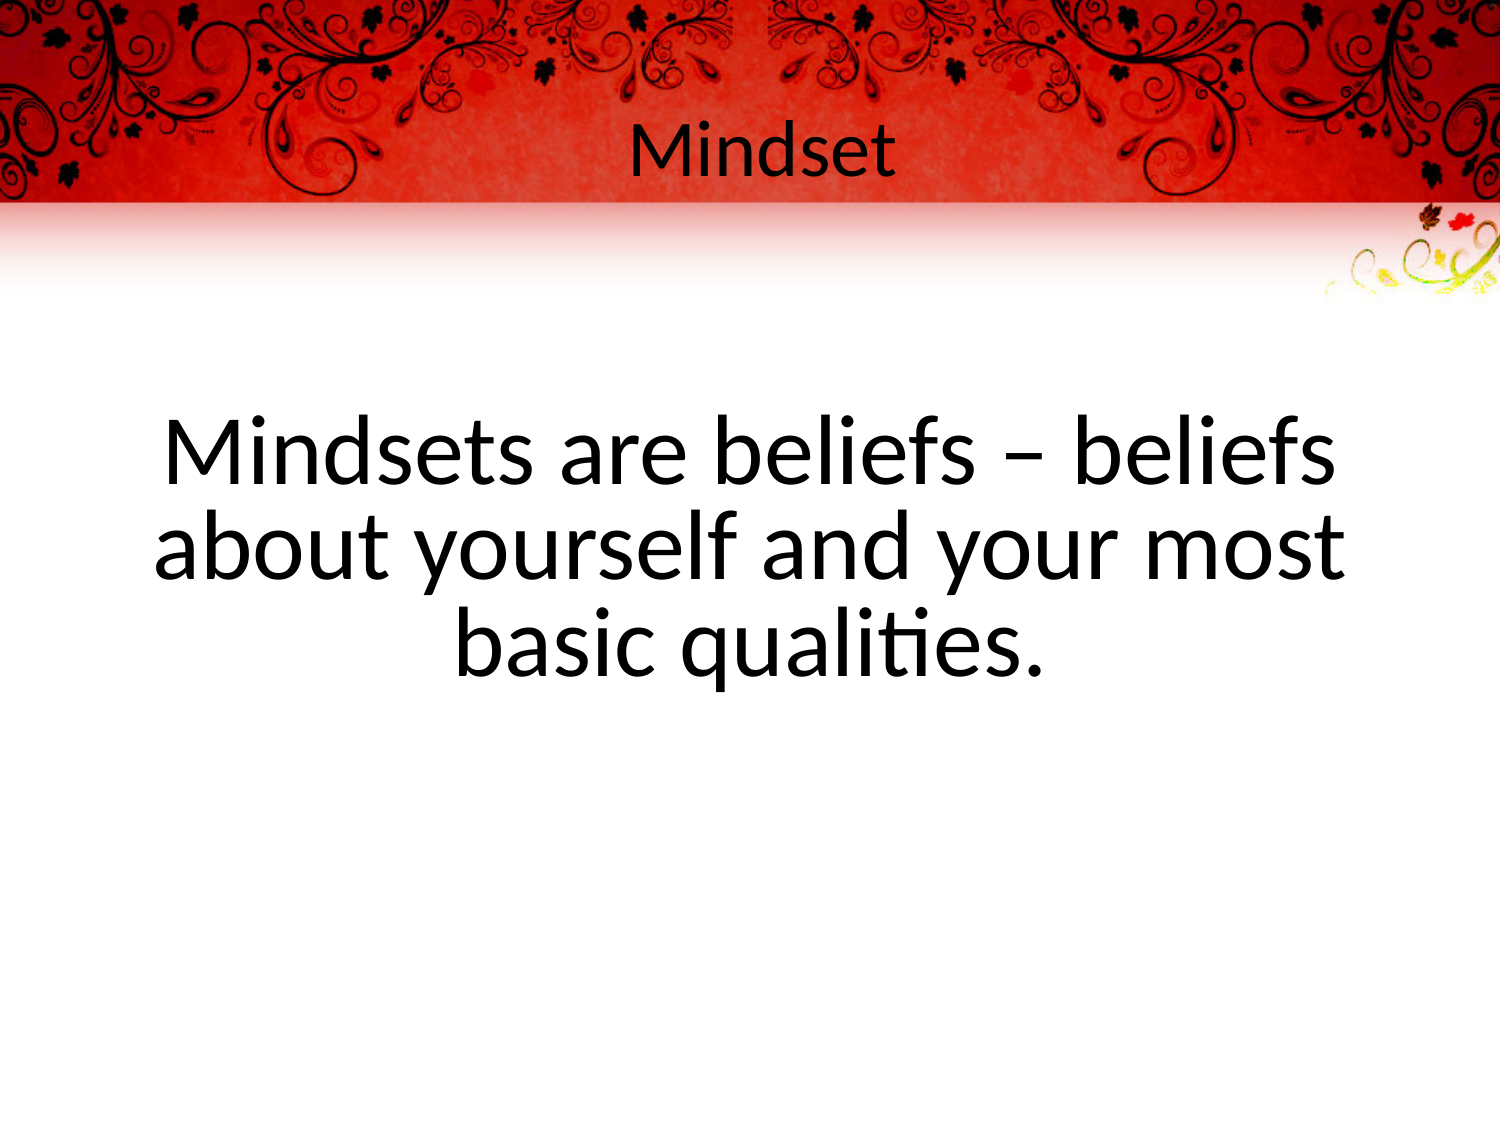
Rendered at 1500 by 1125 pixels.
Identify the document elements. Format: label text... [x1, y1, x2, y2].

title Mindset [87, 87, 1438, 201]
picture [0, 0, 1500, 1125]
list Mindsets are beliefs – beliefs about yourself and your most basic qualities. [74, 399, 1426, 1006]
